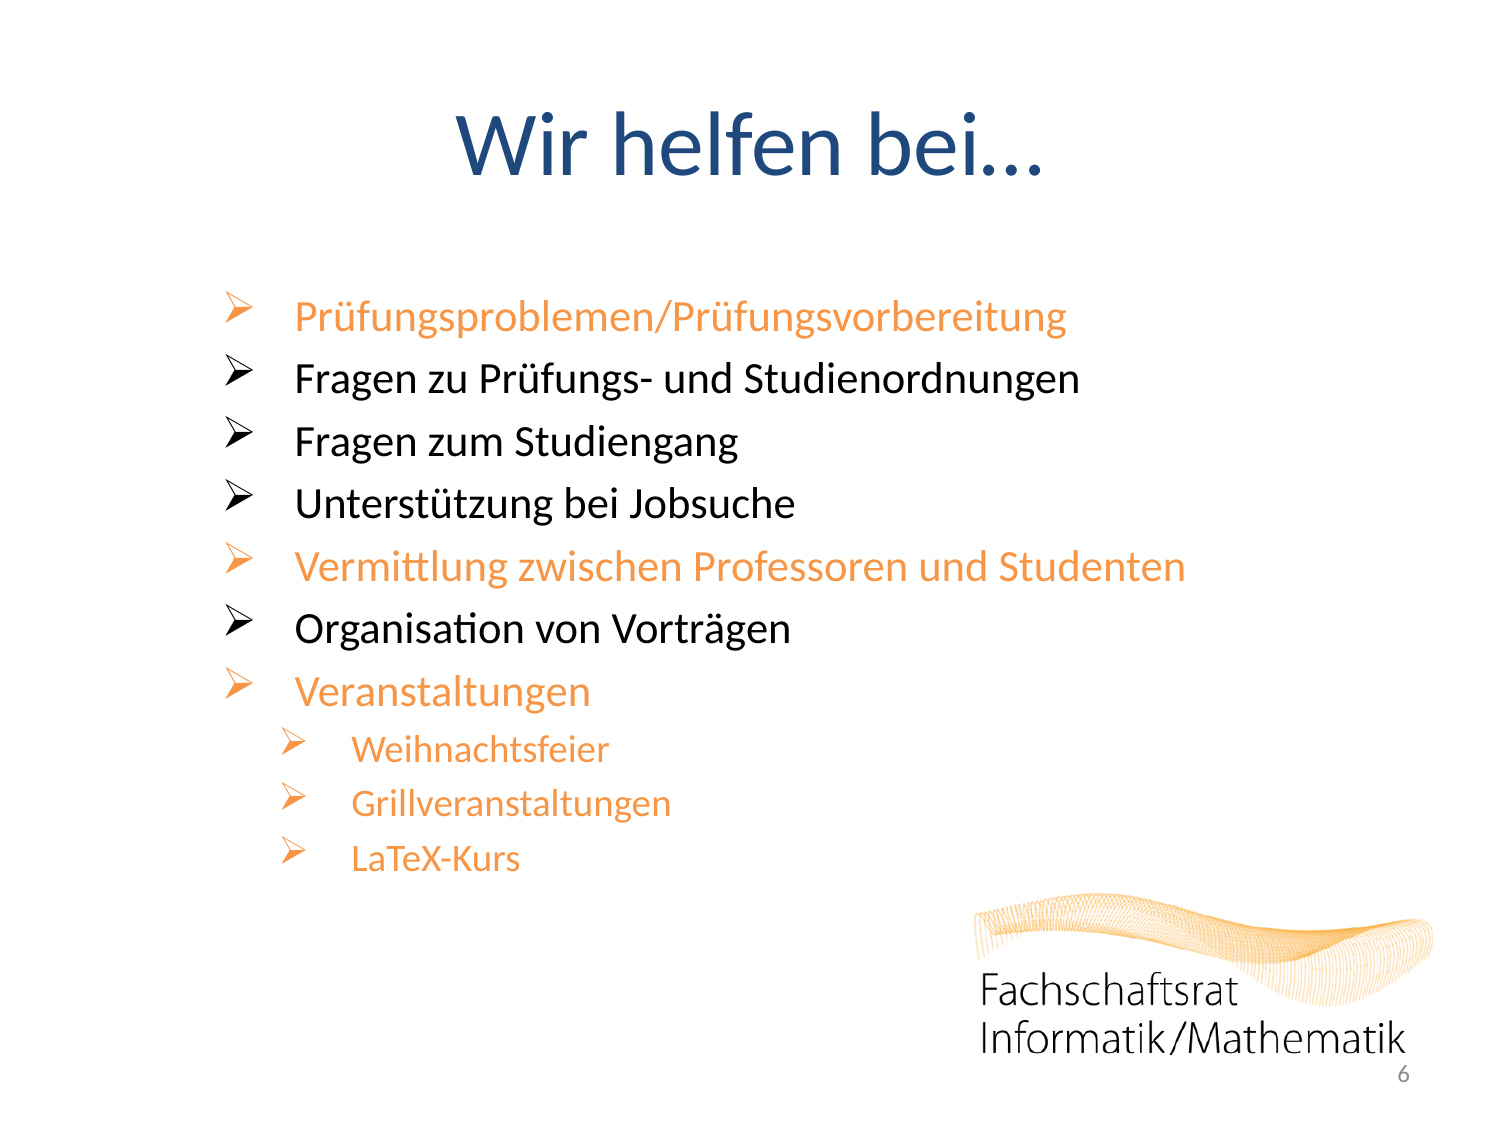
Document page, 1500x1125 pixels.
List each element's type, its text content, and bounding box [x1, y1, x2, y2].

title Wir helfen bei… [75, 45, 1425, 233]
slide_number 6 [1074, 1071, 1425, 1103]
picture [974, 892, 1433, 1064]
list Prüfungsproblemen/Prüfungsvorbereitung Fragen zu Prüfungs- und Studienordnungen Fragen zum Studiengang Unterstützung bei Jobsuche Vermittlung zwischen Professoren und Studenten Organisation von Vorträgen Veranstaltungen Weihnachtsfeier Grillveranstaltungen LaTeX-Kurs [206, 278, 1436, 894]
